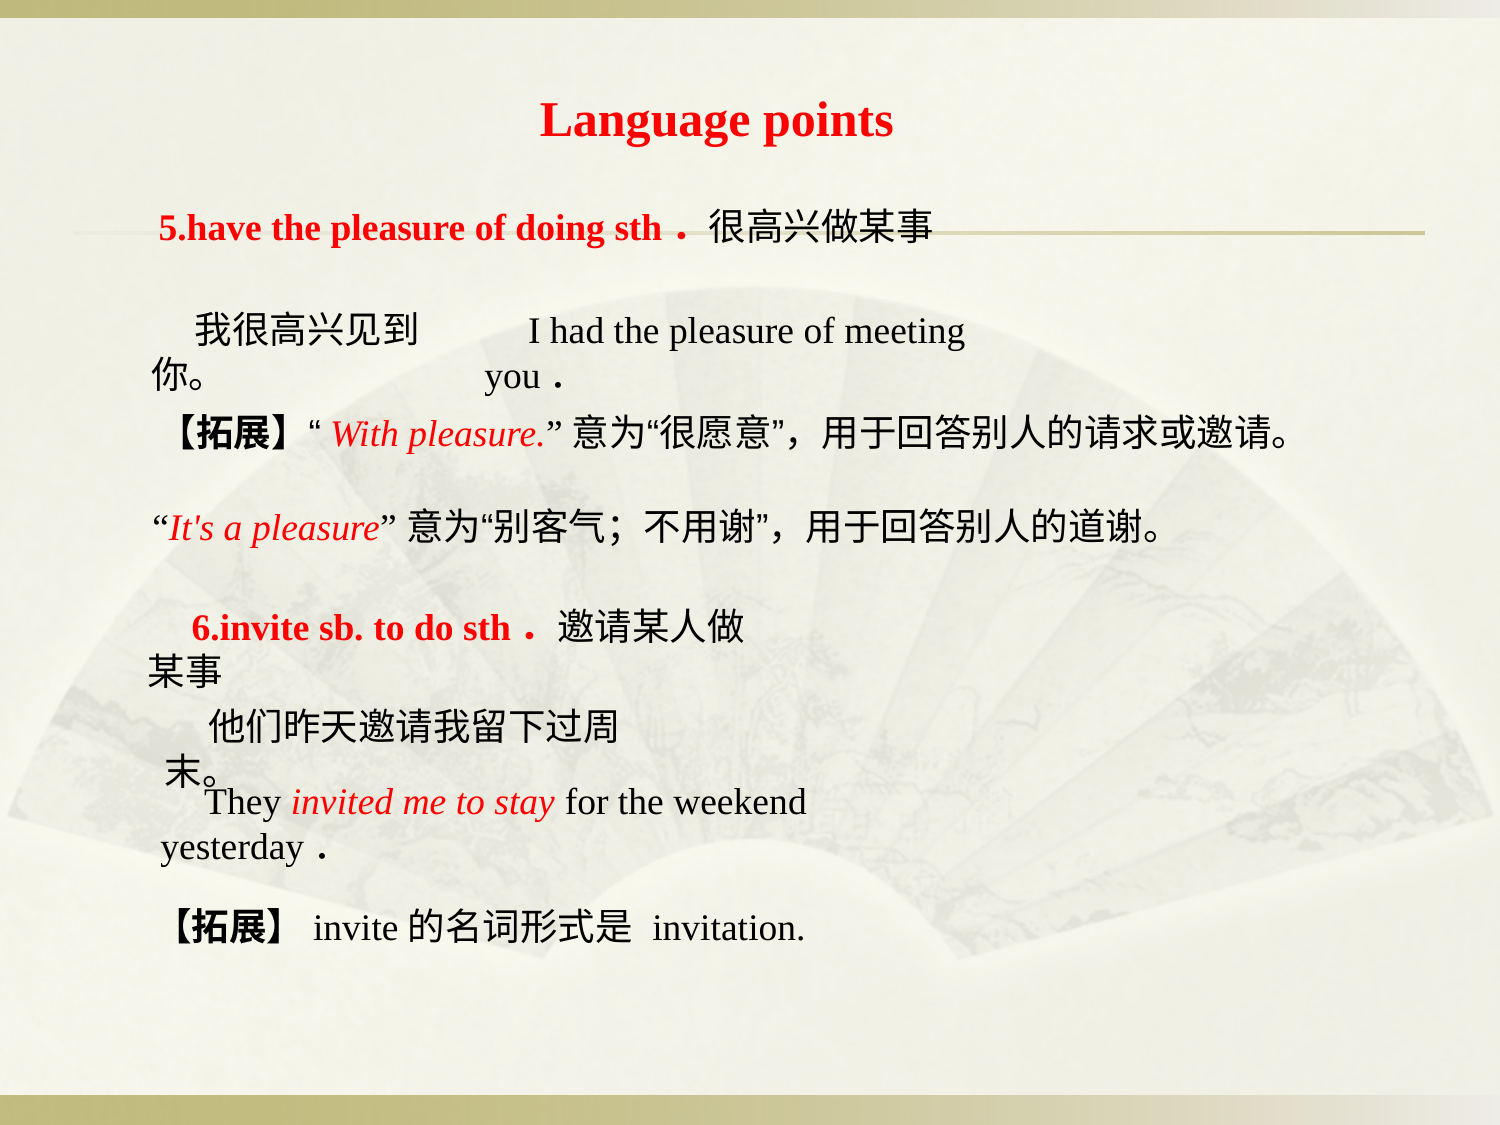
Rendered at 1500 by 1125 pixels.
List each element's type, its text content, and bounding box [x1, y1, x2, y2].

text_box 【拓展】“With pleasure.”意为“很愿意”，用于回答别人的请求或邀请。 [99, 379, 1425, 462]
text_box 5.have the pleasure of doing sth．很高兴做某事 [99, 195, 1113, 256]
text_box “It's a pleasure”意为“别客气；不用谢”，用于回答别人的道谢。 [137, 495, 1238, 556]
text_box Language points [524, 79, 975, 154]
text_box 他们昨天邀请我留下过周末。 [149, 695, 667, 756]
text_box 我很高兴见到你。 [136, 298, 466, 359]
text_box 6.invite sb. to do sth．邀请某人做某事 [133, 595, 792, 656]
text_box I had the pleasure of meeting you． [469, 298, 1050, 359]
text_box They invited me to stay for the weekend yesterday． [145, 747, 979, 853]
text_box 【拓展】invite的名词形式是 invitation. [139, 895, 821, 956]
